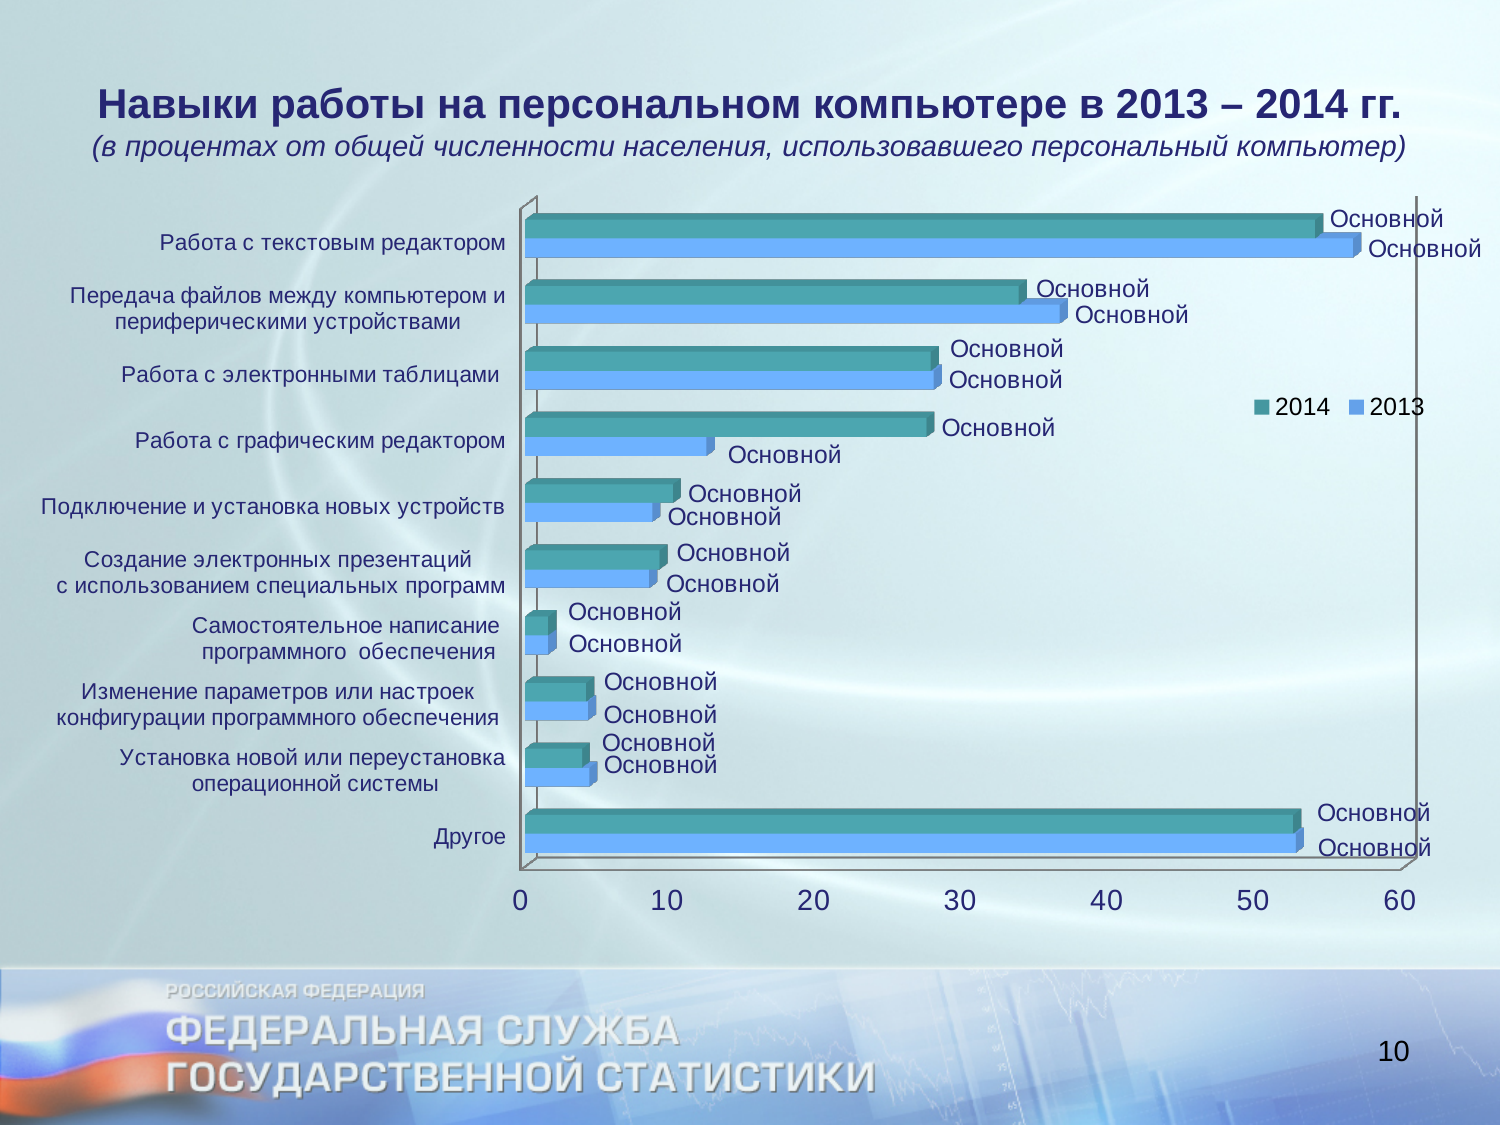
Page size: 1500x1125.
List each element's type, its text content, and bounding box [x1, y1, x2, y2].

chart [29, 160, 1483, 988]
slide_number 10 [1074, 1024, 1425, 1103]
text_box [100, 998, 1359, 1093]
picture [0, 0, 1500, 1125]
title Навыки работы на персональном компьютере в 2013 – 2014 гг. (в процентах от общей численности населения, использовавшего персональный компьютер) [29, 42, 1471, 160]
